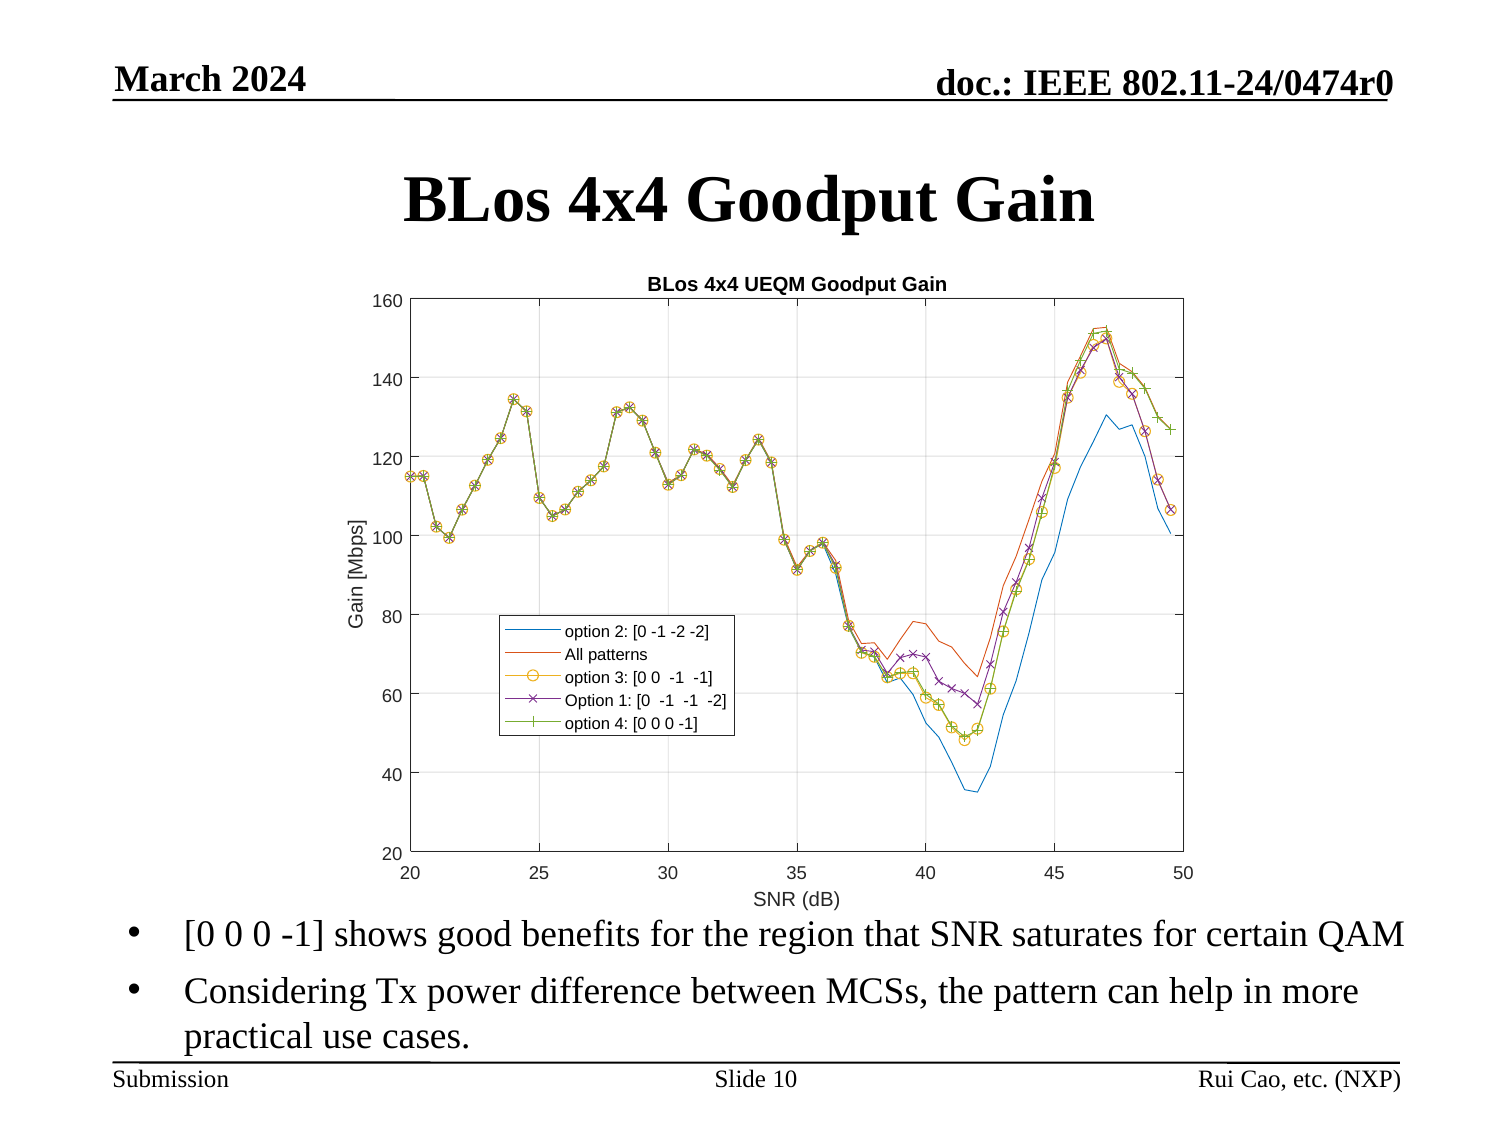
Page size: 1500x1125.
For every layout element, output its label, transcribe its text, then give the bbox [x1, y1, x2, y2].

footer Rui Cao, etc. (NXP) [878, 1077, 1402, 1093]
title BLos 4x4 Goodput Gain [112, 106, 1388, 283]
picture [281, 246, 1278, 925]
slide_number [114, 54, 423, 100]
list [0 0 0 -1] shows good benefits for the region that SNR saturates for certain QAM Considering Tx power difference between MCSs, the pattern can help in more practical use cases. [112, 900, 1447, 1077]
slide_number Slide 10 [712, 1077, 800, 1123]
